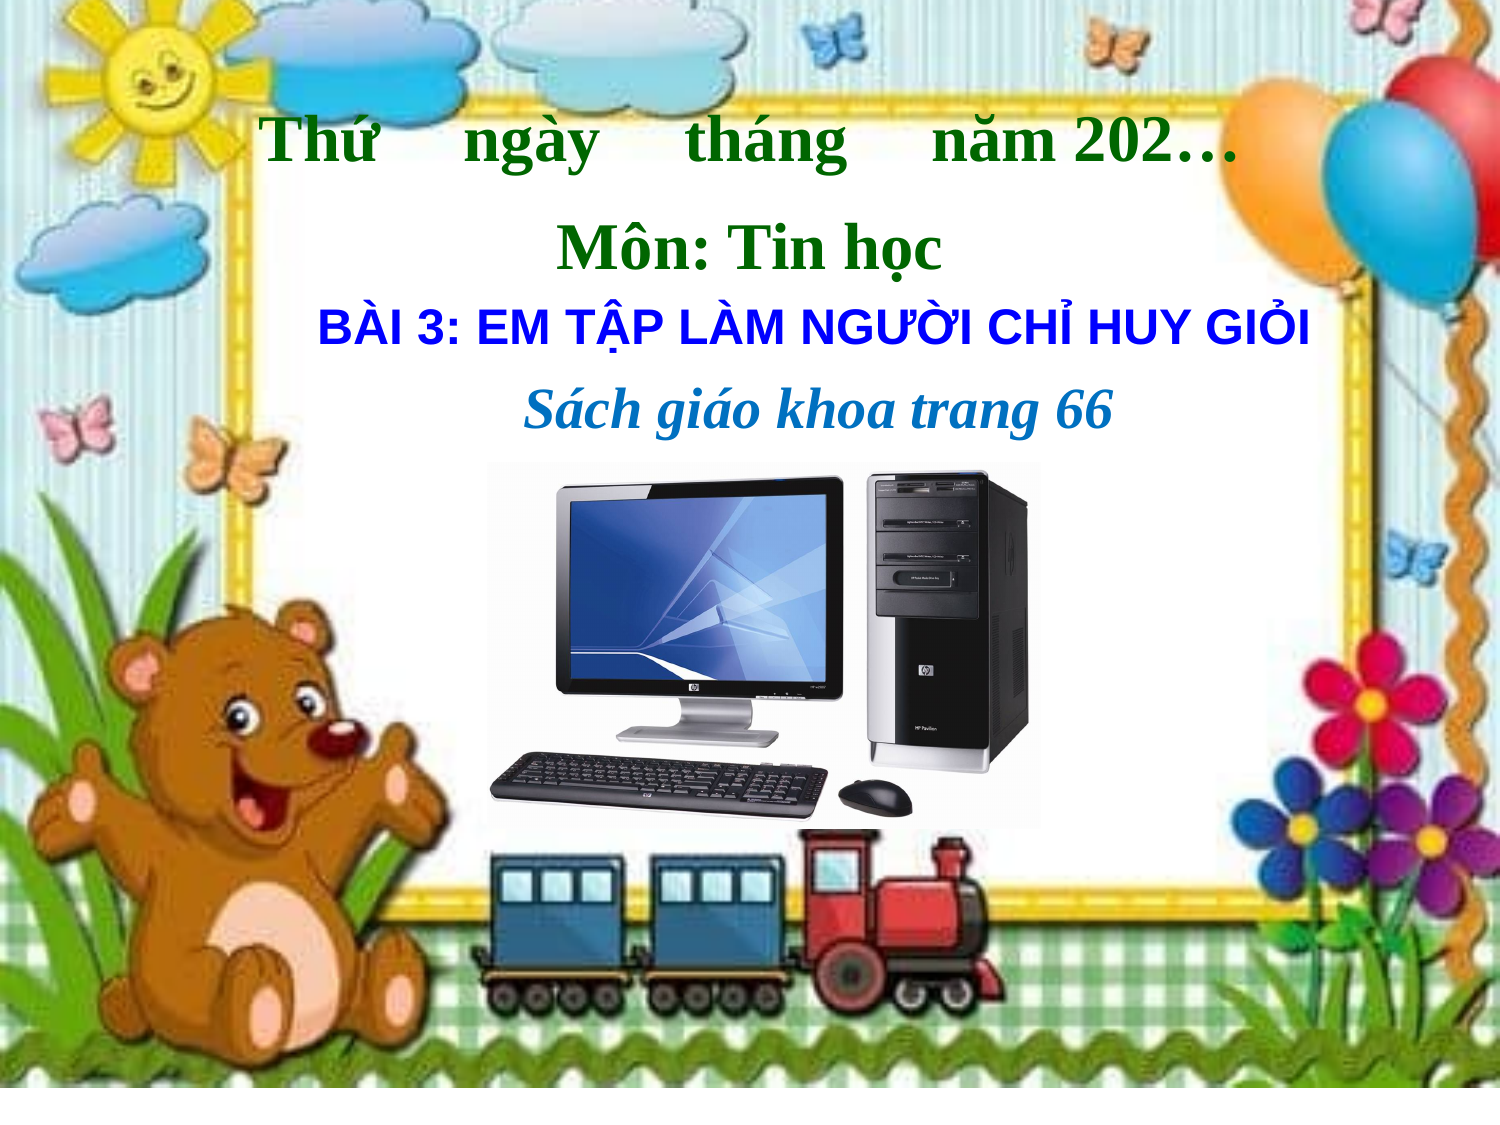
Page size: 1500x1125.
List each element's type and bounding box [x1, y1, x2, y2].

picture [487, 462, 1041, 829]
list [0, 0, 1500, 1088]
